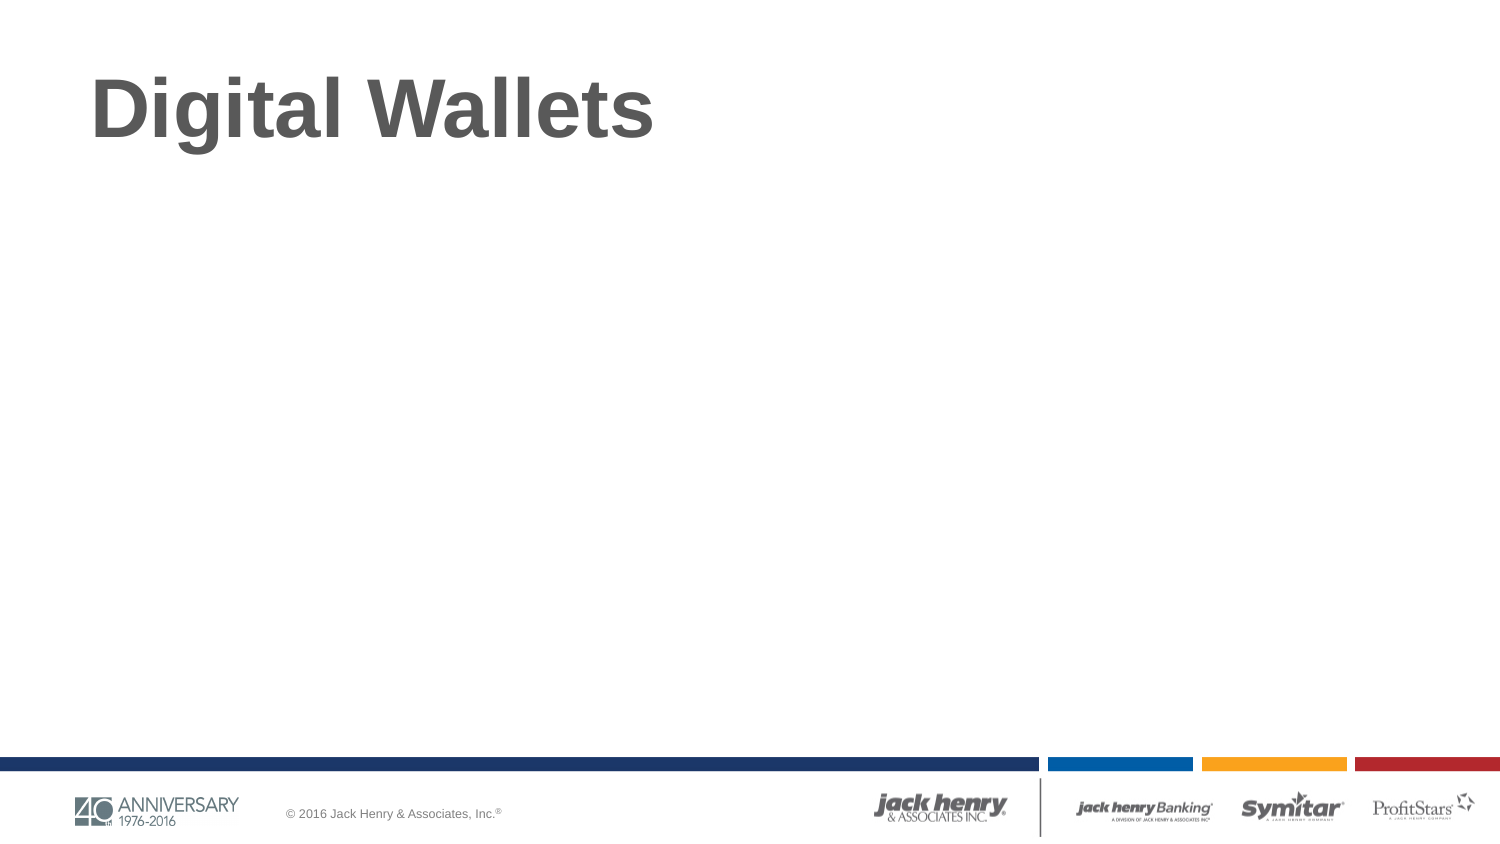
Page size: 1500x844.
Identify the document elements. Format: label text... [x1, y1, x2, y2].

title Digital Wallets [75, 33, 1425, 175]
picture [0, 750, 1500, 844]
